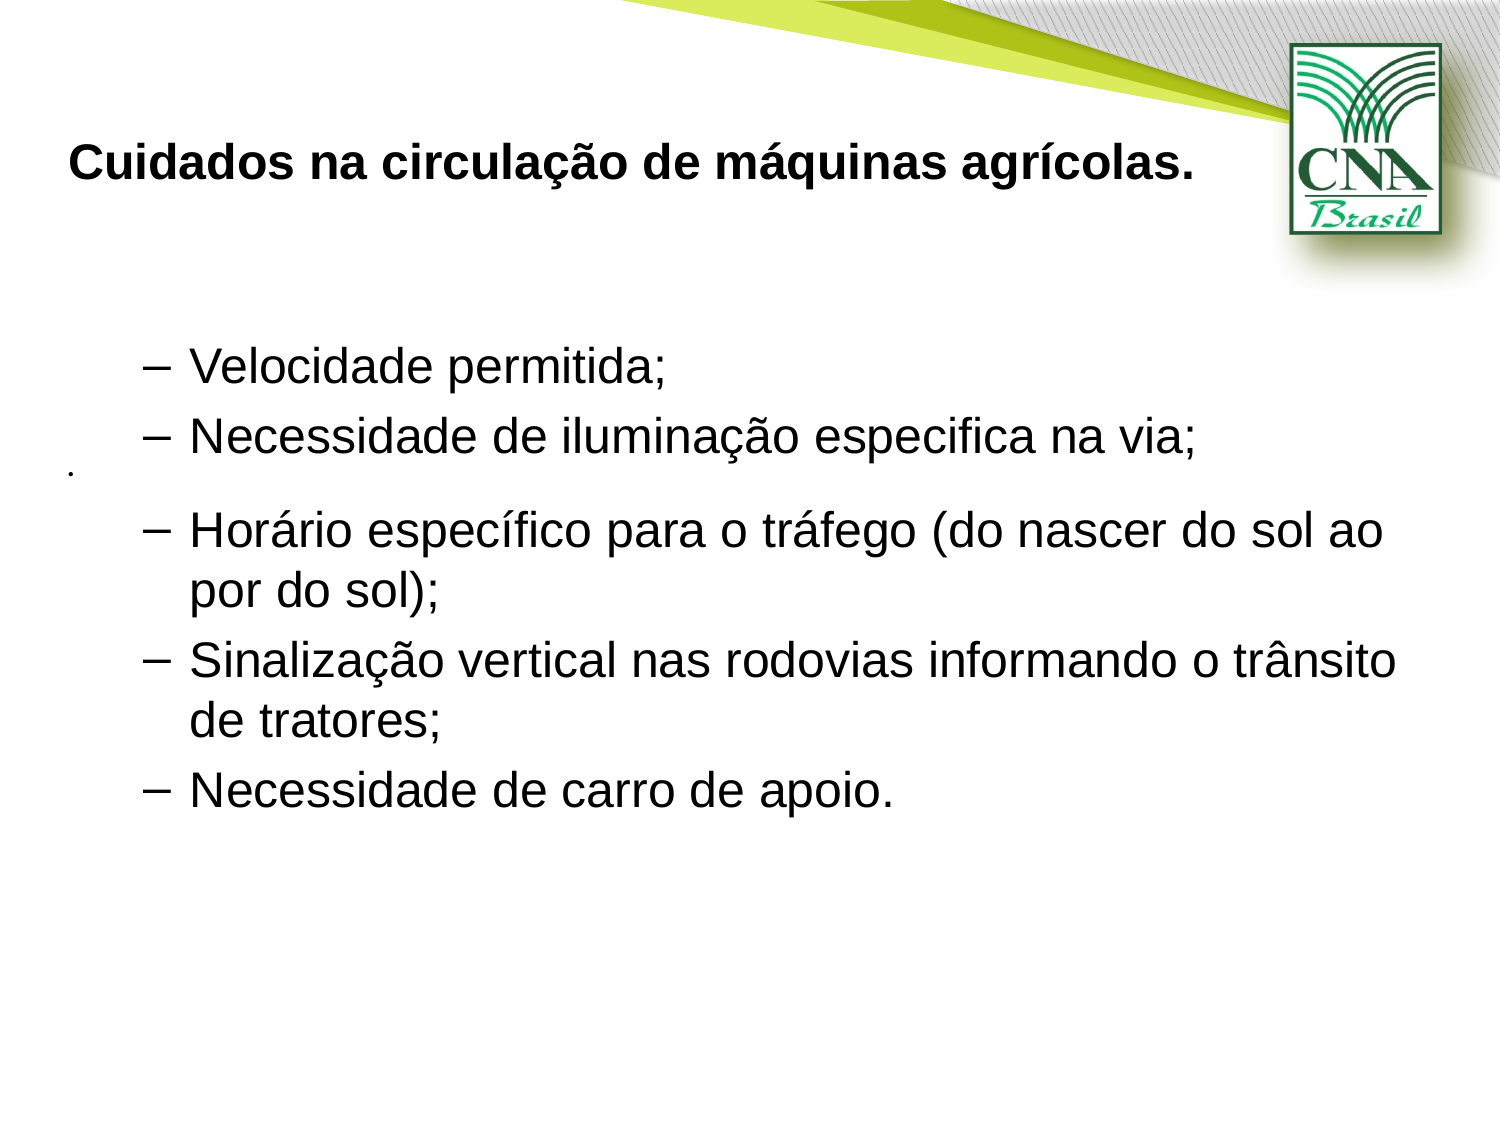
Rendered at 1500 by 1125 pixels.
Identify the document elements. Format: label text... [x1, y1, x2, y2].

title Cuidados na circulação de máquinas agrícolas. [53, 66, 1312, 254]
list Velocidade permitida; Necessidade de iluminação especifica na via; Horário específico para o tráfego (do nascer do sol ao por do sol); Sinalização vertical nas rodovias informando o trânsito de tratores; Necessidade de carro de apoio. [53, 326, 1454, 939]
picture [1289, 43, 1442, 235]
